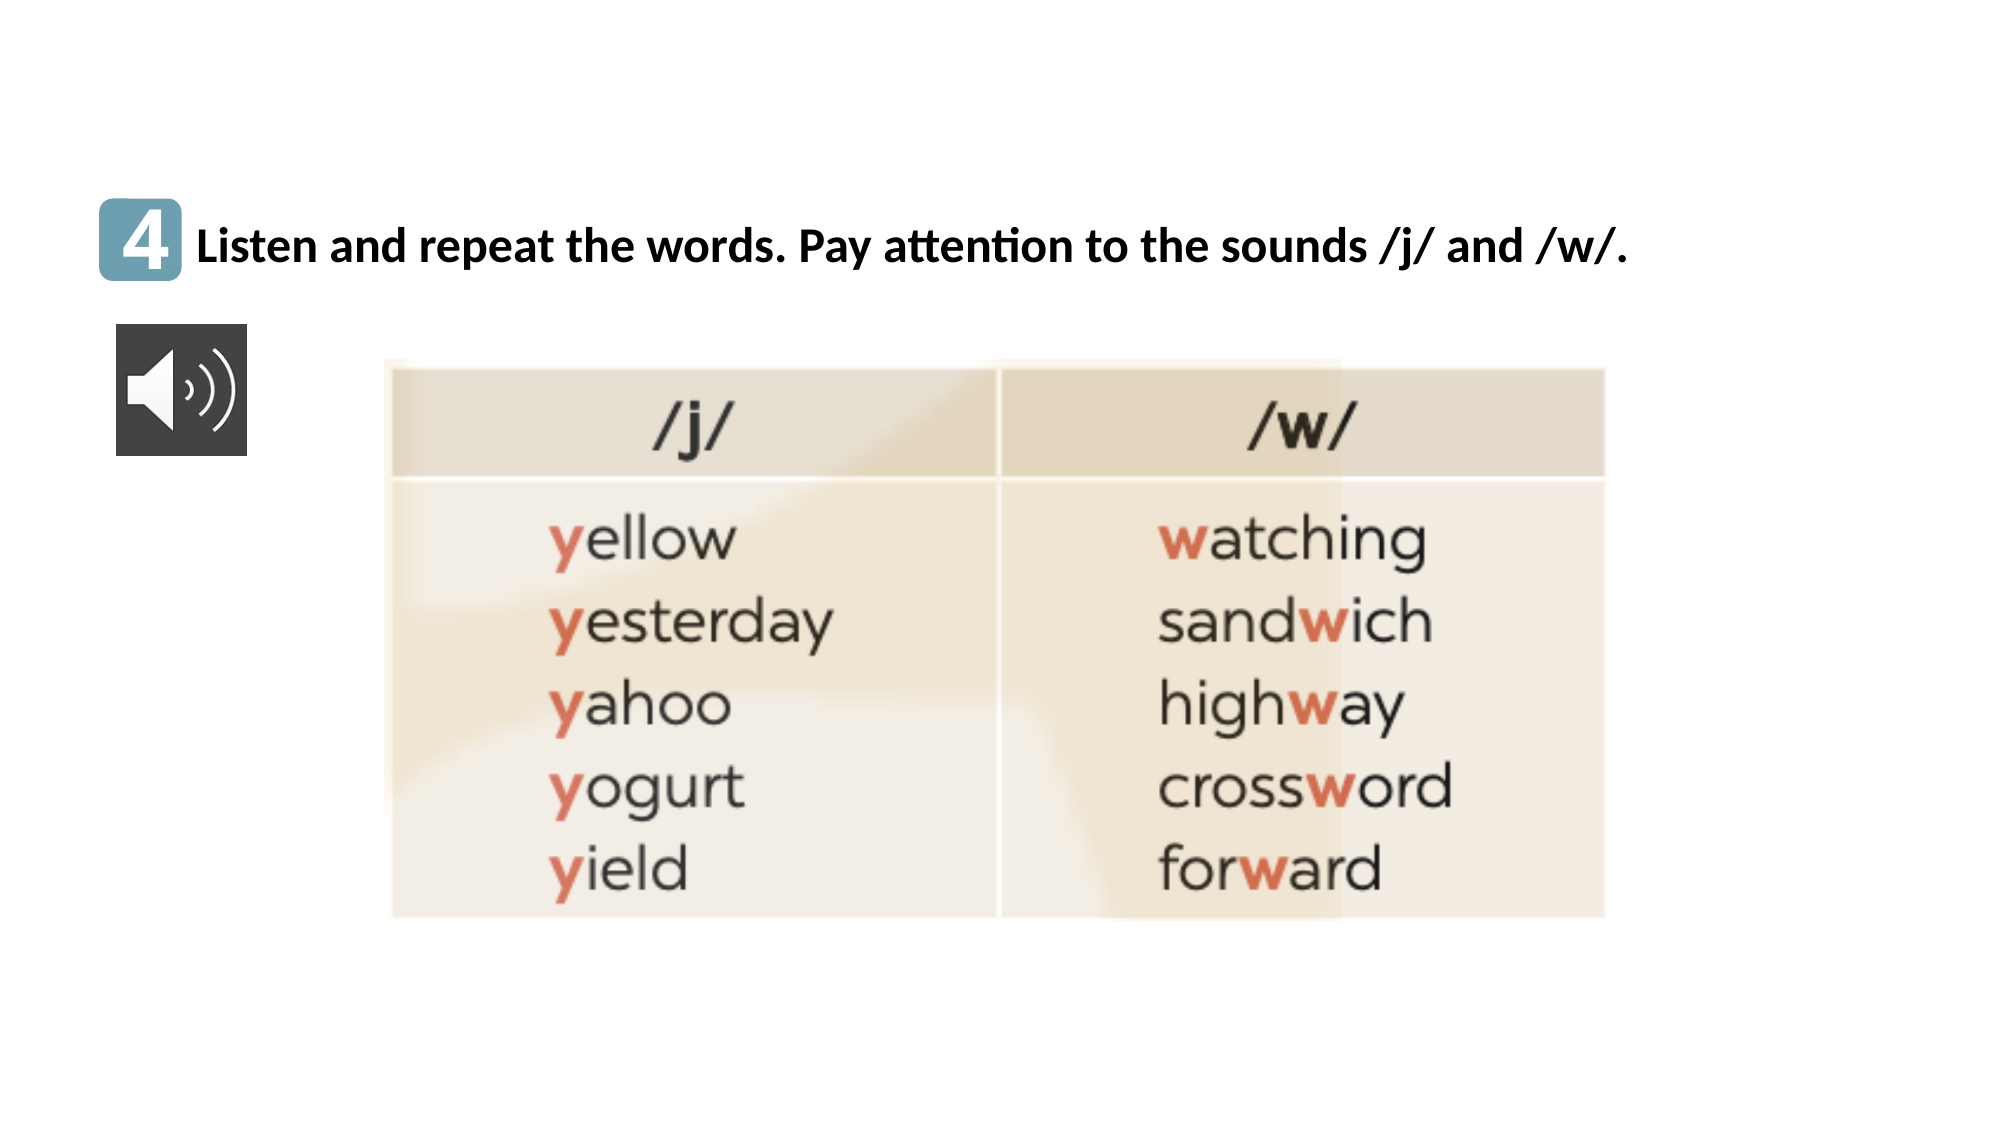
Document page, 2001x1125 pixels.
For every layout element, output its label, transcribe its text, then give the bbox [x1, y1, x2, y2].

picture [114, 323, 249, 457]
text_box [173, 198, 183, 281]
text_box [98, 198, 107, 281]
text_box 4 [107, 178, 173, 294]
text_box Listen and repeat the words. Pay attention to the sounds /j/ and /w/. [181, 204, 1878, 280]
picture [384, 359, 1616, 921]
